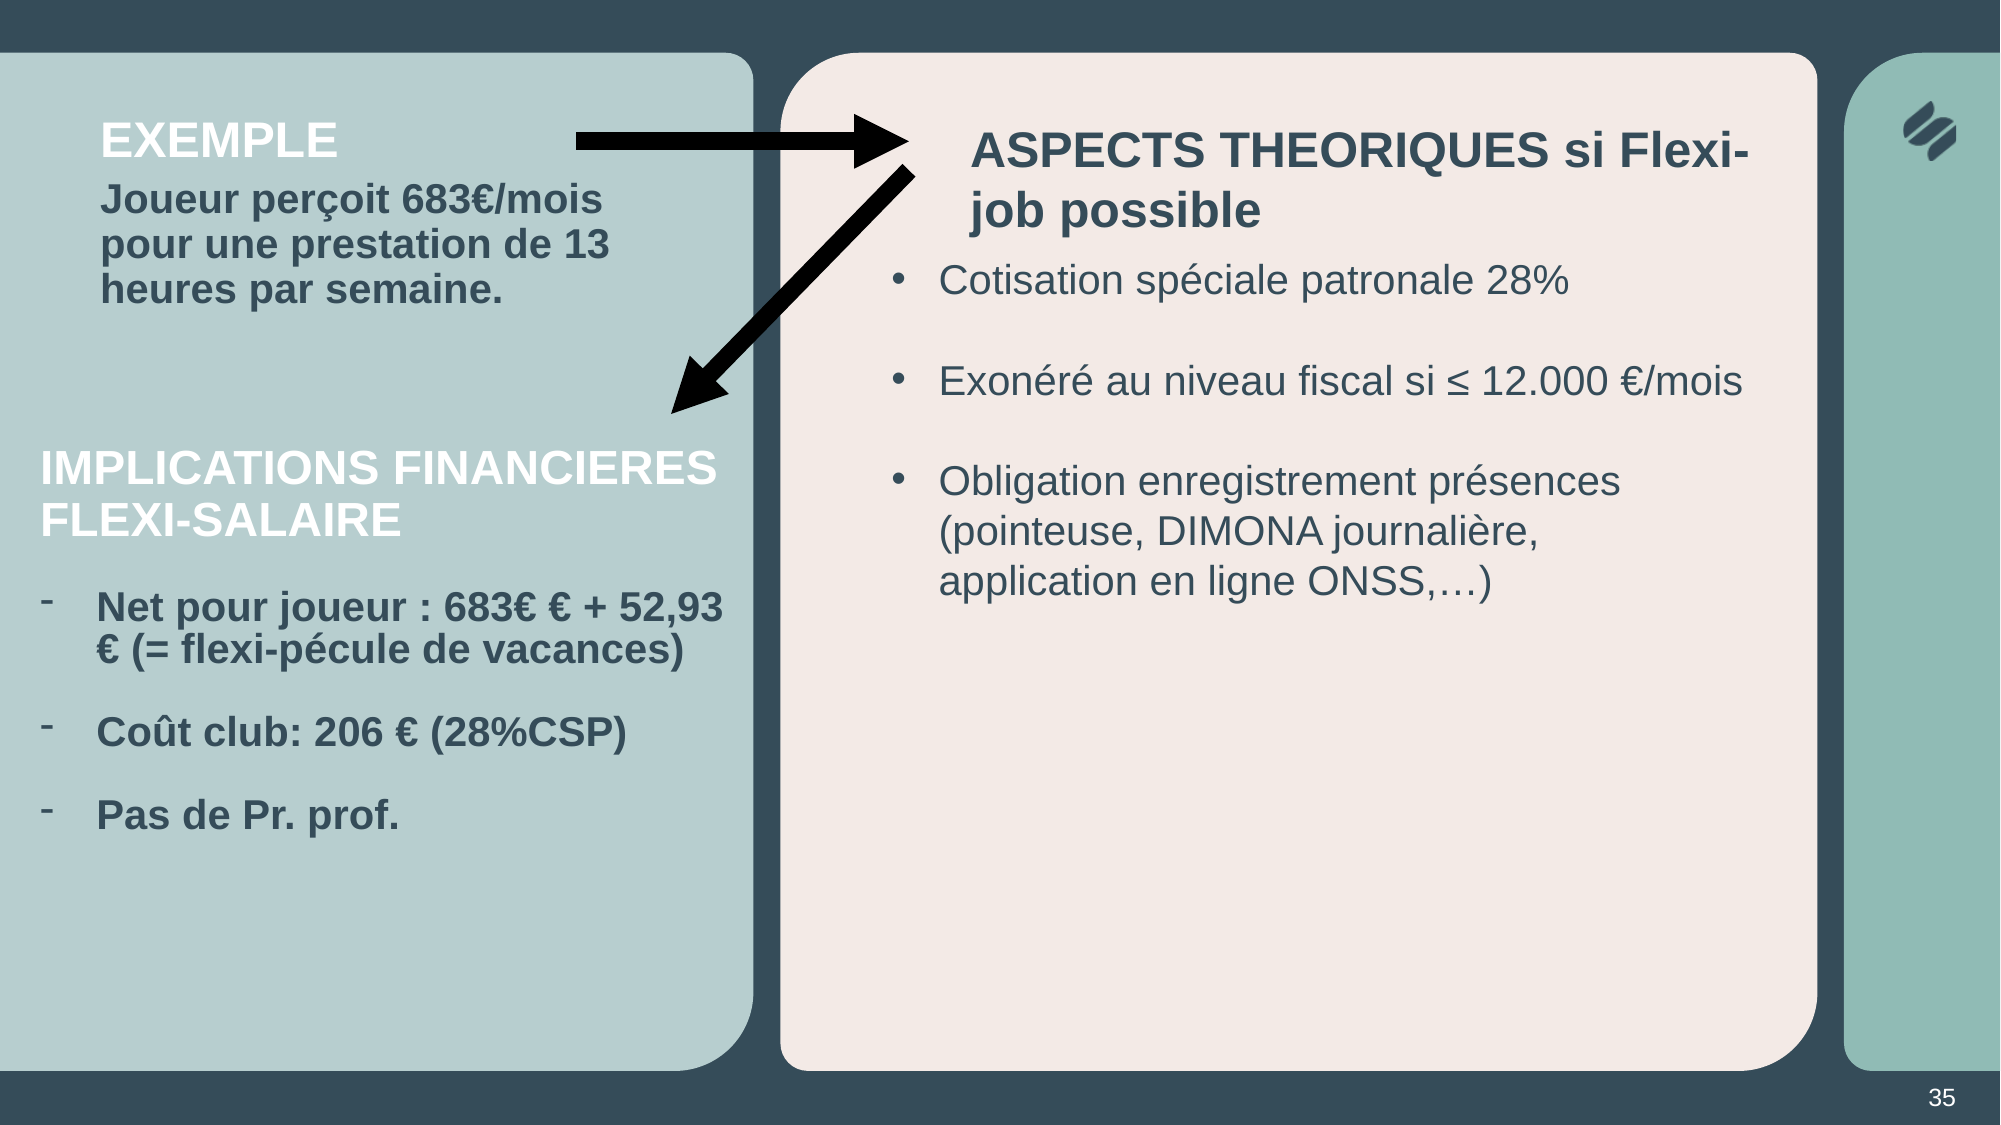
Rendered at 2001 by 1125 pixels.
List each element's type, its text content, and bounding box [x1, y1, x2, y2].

text_box ASPECTS THEORIQUES si Flexi-job possible [955, 109, 1793, 245]
text_box Cotisation spéciale patronale 28% Exonéré au niveau fiscal si ≤ 12.000 €/mois Obligation enregistrement présences (pointeuse, DIMONA journalière, application en ligne ONSS,…) [876, 246, 1765, 661]
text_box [671, 170, 910, 414]
list IMPLICATIONS FINANCIERES FLEXI-SALAIRE Net pour joueur : 683€ € + 52,93 € (= flexi-pécule de vacances) Coût club: 206 € (28%CSP) Pas de Pr. prof. [40, 442, 734, 1035]
subtitle EXEMPLE [100, 114, 671, 175]
list Joueur perçoit 683€/mois pour une prestation de 13 heures par semaine. [100, 177, 671, 386]
